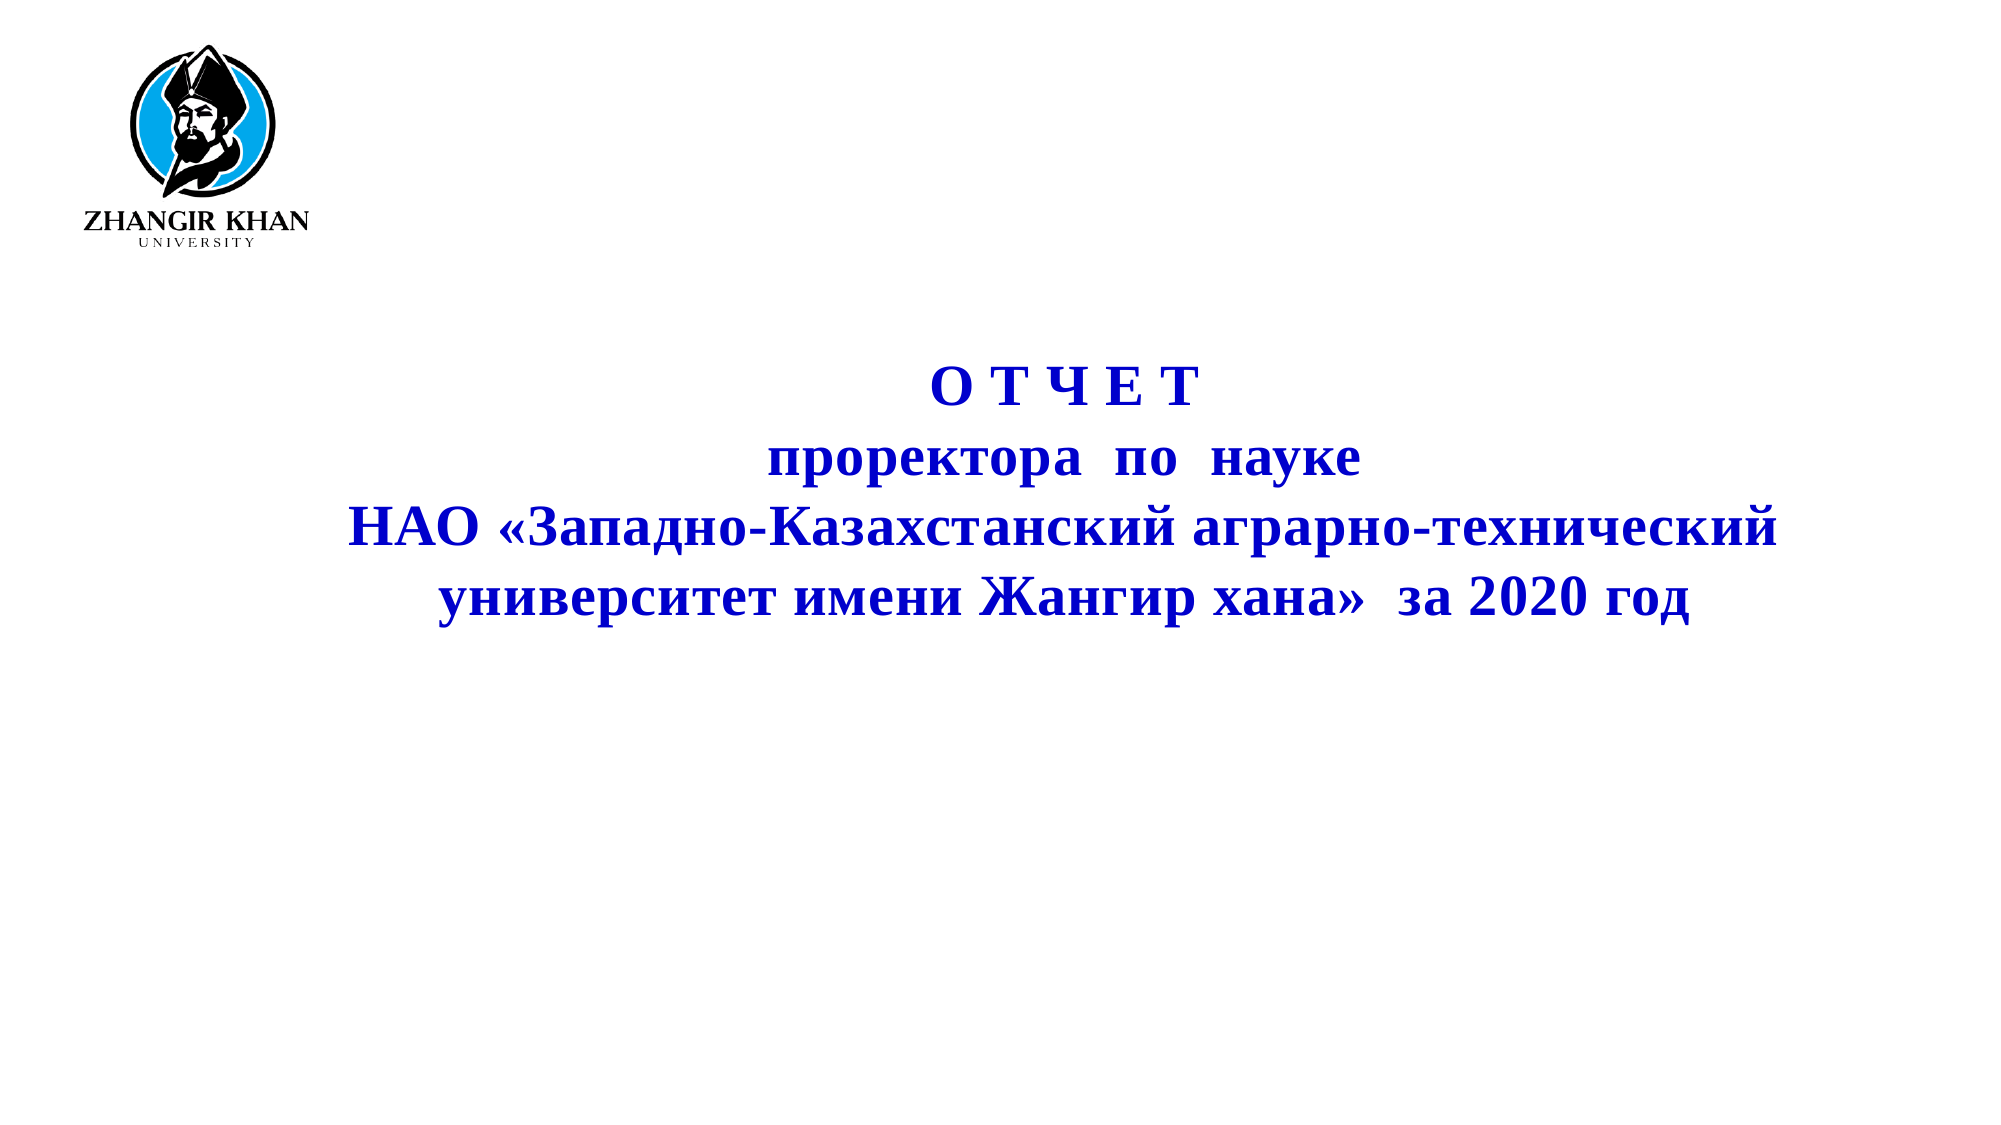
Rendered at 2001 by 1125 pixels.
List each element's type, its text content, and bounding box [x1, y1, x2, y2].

text_box О Т Ч Е Т проректора по науке НАО «Западно-Казахстанский аграрно-технический университет имени Жангир хана» за 2020 год [311, 339, 1820, 635]
picture [80, 41, 311, 248]
